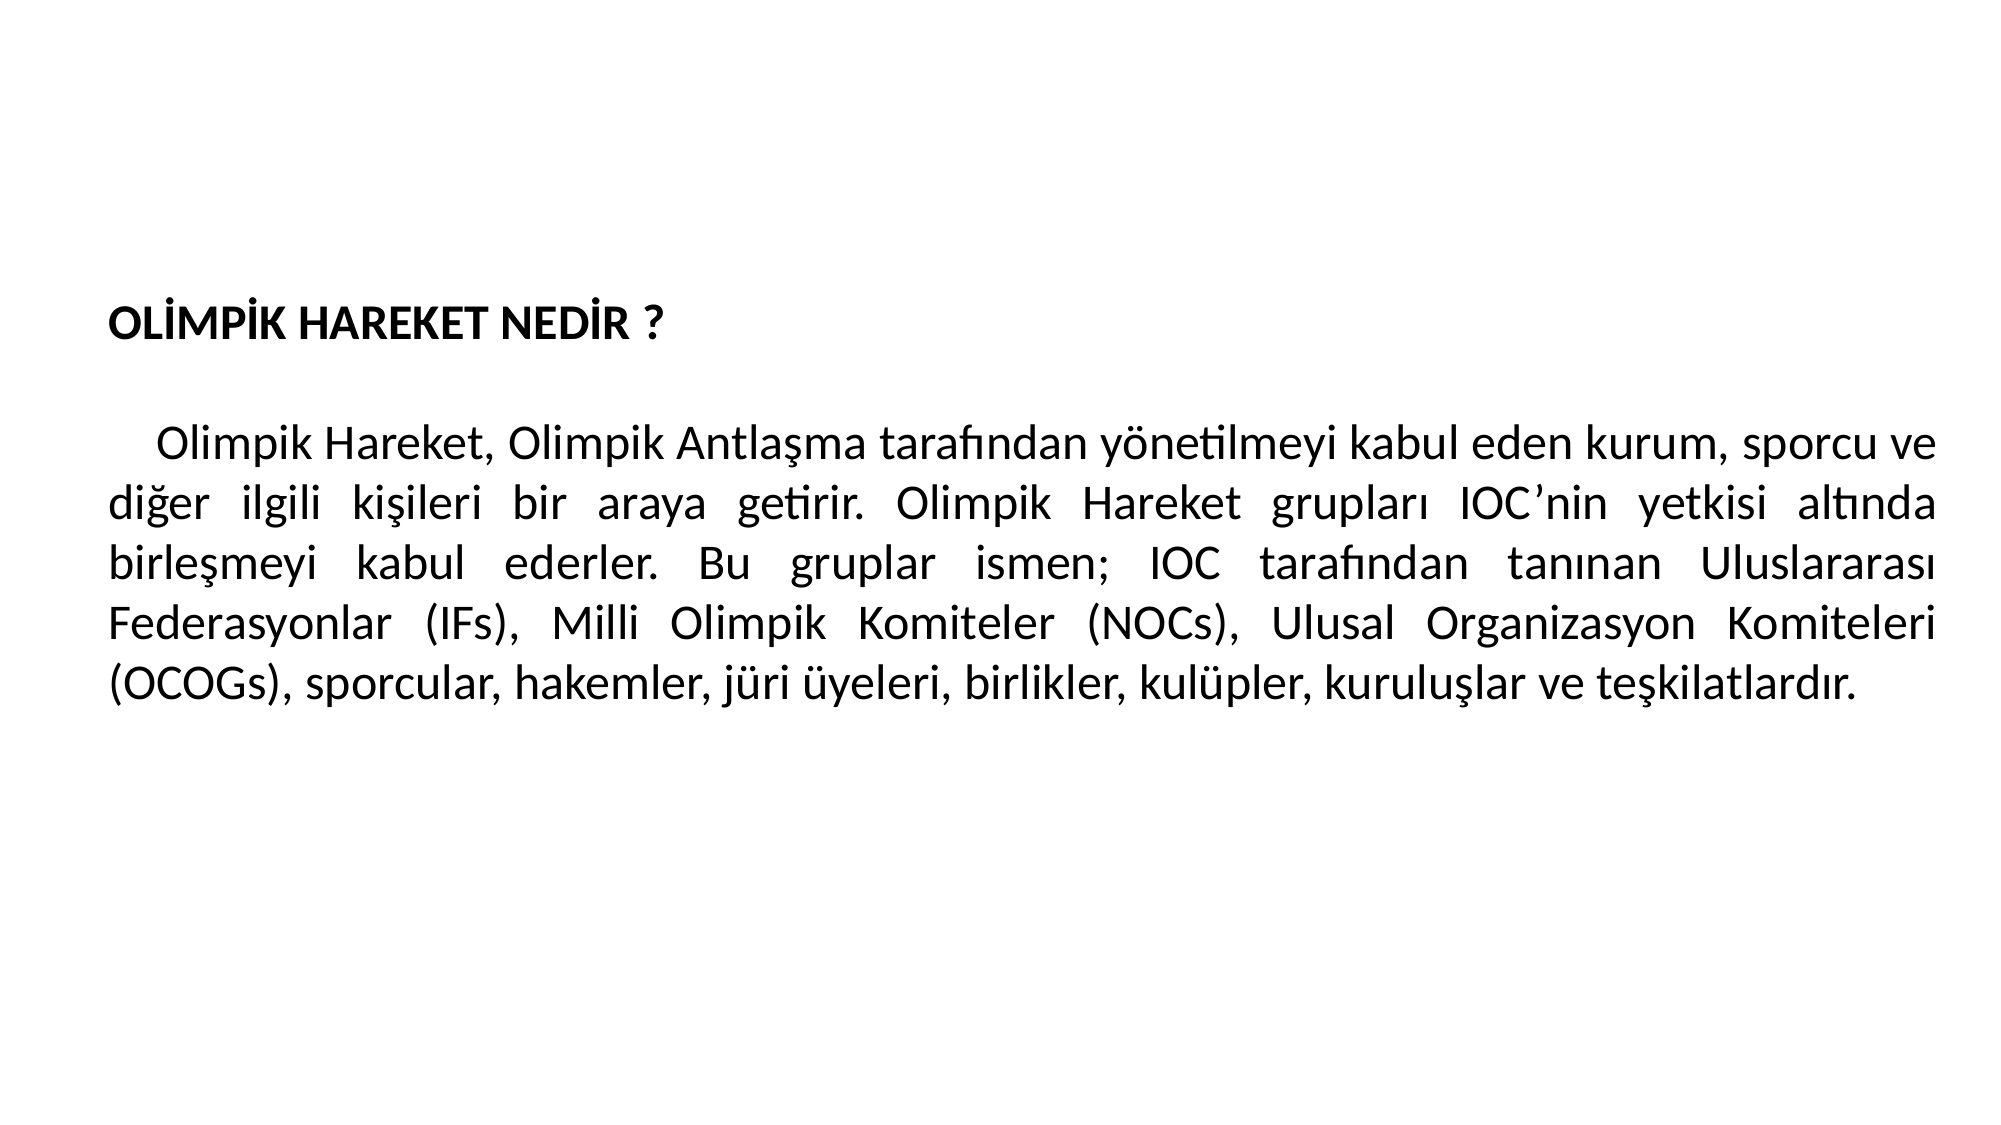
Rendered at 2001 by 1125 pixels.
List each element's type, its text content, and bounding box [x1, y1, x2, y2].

text_box OLİMPİK HAREKET NEDİR ? Olimpik Hareket, Olimpik Antlaşma tarafından yönetilmeyi kabul eden kurum, sporcu ve diğer ilgili kişileri bir araya getirir. Olimpik Hareket grupları IOC’nin yetkisi altında birleşmeyi kabul ederler. Bu gruplar ismen; IOC tarafından tanınan Uluslararası Federasyonlar (IFs), Milli Olimpik Komiteler (NOCs), Ulusal Organizasyon Komiteleri (OCOGs), sporcular, hakemler, jüri üyeleri, birlikler, kulüpler, kuruluşlar ve teşkilatlardır. [93, 282, 1954, 717]
